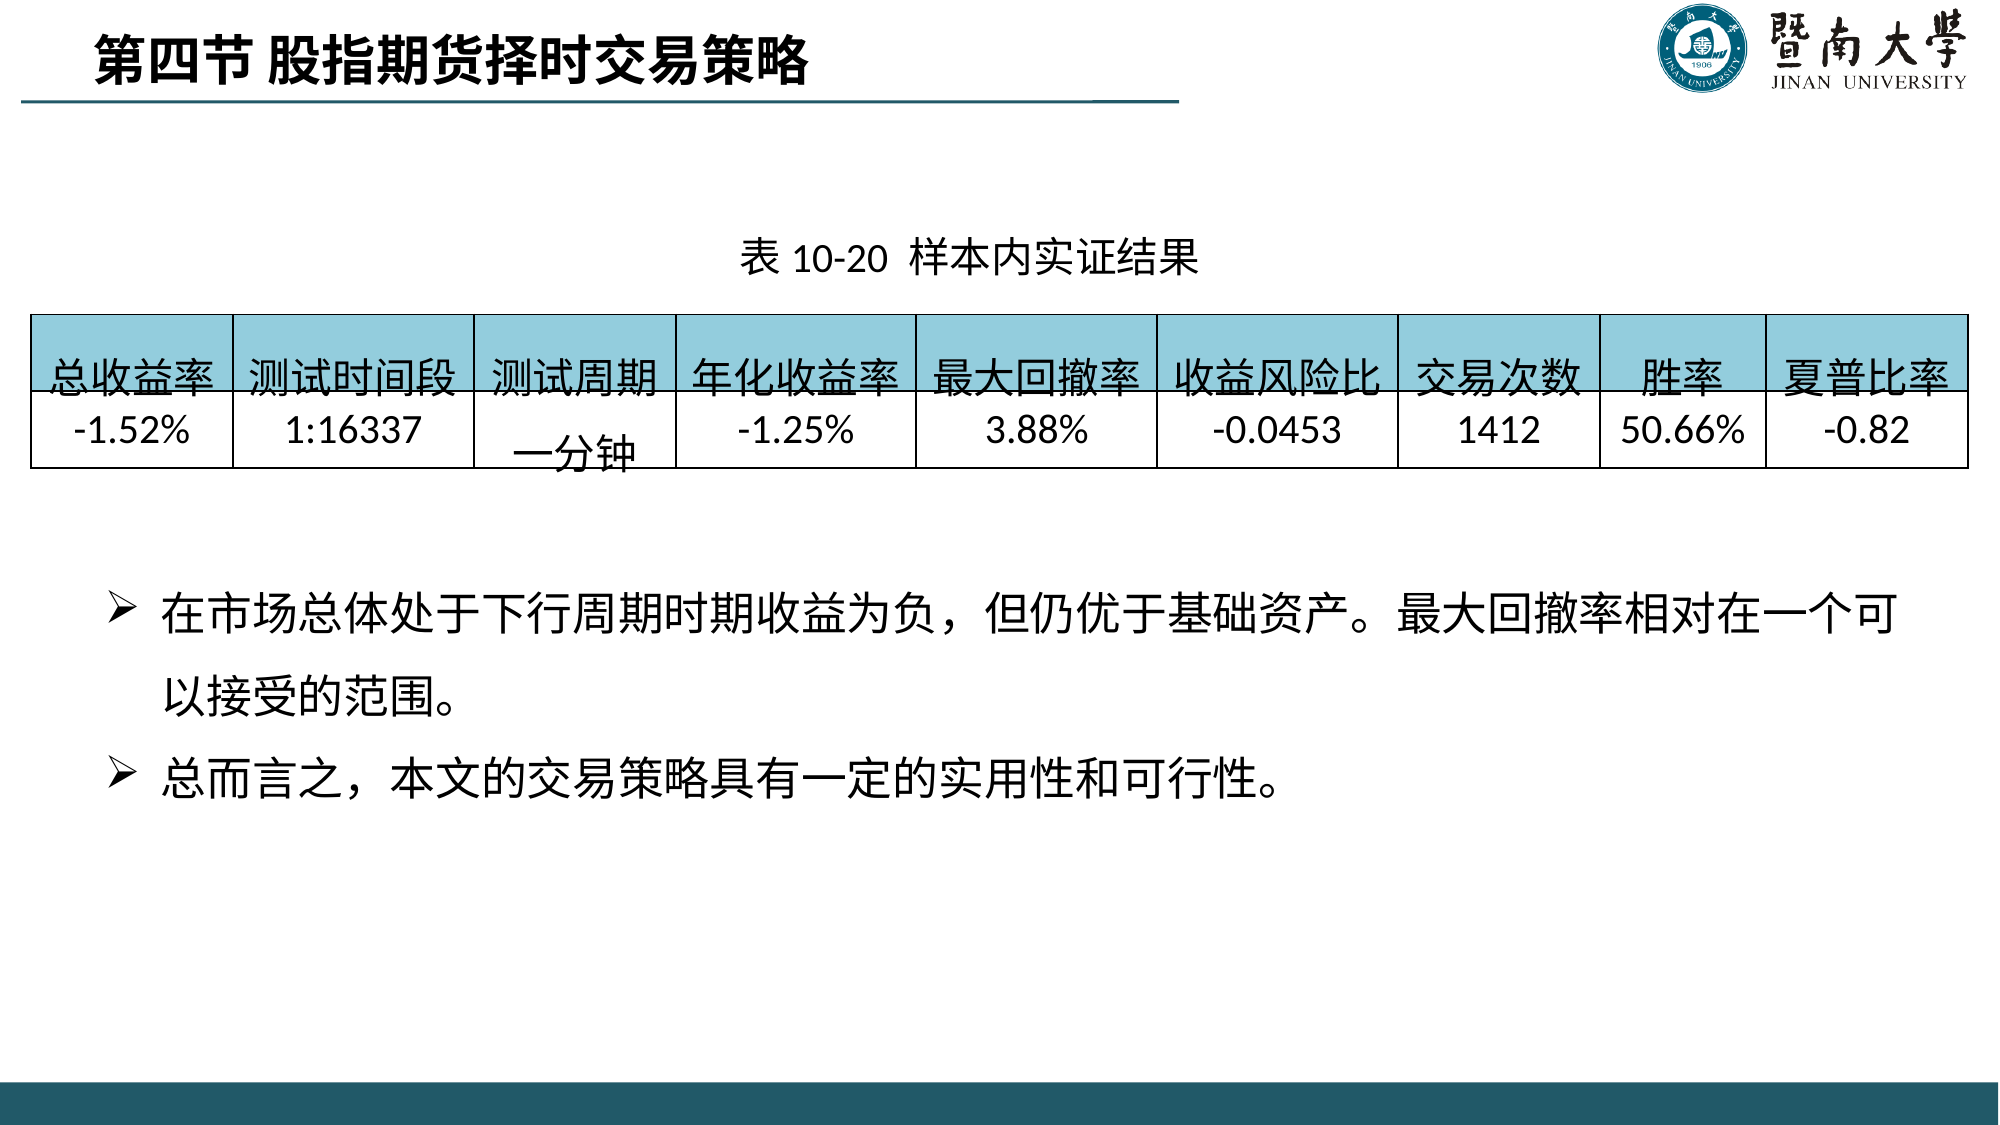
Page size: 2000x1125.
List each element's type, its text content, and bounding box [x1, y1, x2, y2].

table_cell -0.0453 [1158, 392, 1397, 467]
table_header 胜率 [1601, 315, 1765, 390]
table_cell -0.82 [1767, 392, 1967, 467]
table_cell 1:16337 [234, 392, 473, 467]
table_header 总收益率 [32, 315, 232, 390]
table_cell 3.88% [917, 392, 1156, 467]
table_header 夏普比率 [1767, 315, 1967, 390]
table_cell 50.66% [1601, 392, 1765, 467]
text_box 第四节 股指期货择时交易策略 [78, 19, 944, 99]
table_header 收益风险比 [1158, 315, 1397, 390]
table_header 最大回撤率 [917, 315, 1156, 390]
table_cell 1412 [1399, 392, 1599, 467]
table_cell -1.25% [677, 392, 915, 467]
table_cell 一分钟 [475, 392, 675, 467]
text_box 在市场总体处于下行周期时期收益为负，但仍优于基础资产。最大回撤率相对在一个可以接受的范围。 总而言之，本文的交易策略具有一定的实用性和可行性。 [89, 550, 1933, 813]
table_cell -1.52% [32, 392, 232, 467]
text_box 表10-20 样本内实证结果 [680, 223, 1260, 288]
picture [1657, 3, 1967, 93]
table_header 测试时间段 [234, 315, 473, 390]
table_header 年化收益率 [677, 315, 915, 390]
table_header 交易次数 [1399, 315, 1599, 390]
table_header 测试周期 [475, 315, 675, 390]
